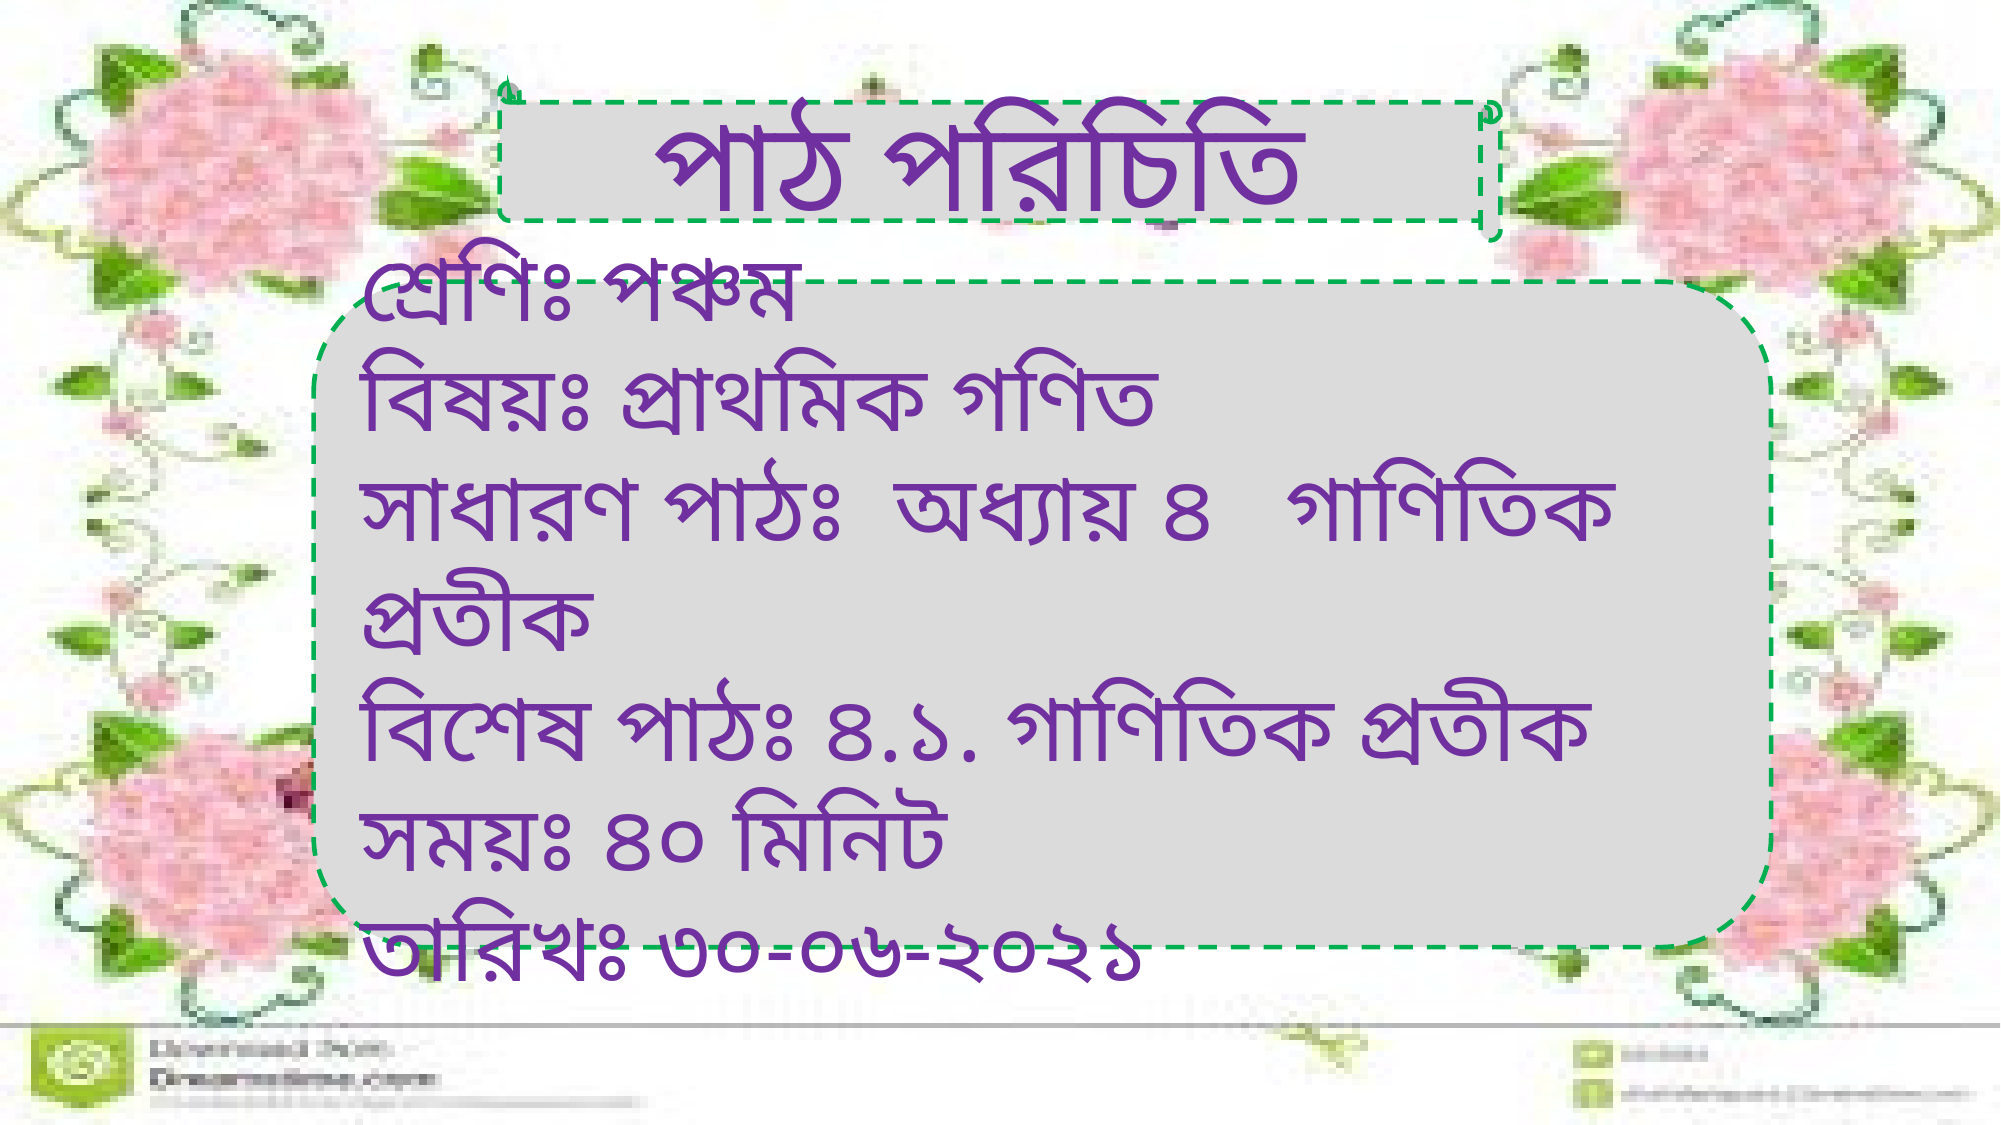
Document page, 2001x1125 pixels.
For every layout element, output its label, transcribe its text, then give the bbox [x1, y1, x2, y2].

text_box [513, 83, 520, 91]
text_box শ্রেণিঃ পঞ্চম বিষয়ঃ প্রাথমিক গণিত সাধারণ পাঠঃ অধ্যায় ৪ গাণিতিক প্রতীক বিশেষ পাঠঃ ৪.১. গাণিতিক প্রতীক সময়ঃ ৪০ মিনিট তারিখঃ ৩০-০৬-২০২১ [312, 280, 1773, 949]
picture [0, 0, 2001, 1125]
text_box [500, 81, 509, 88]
text_box পাঠ পরিচিতি [498, 92, 1502, 242]
